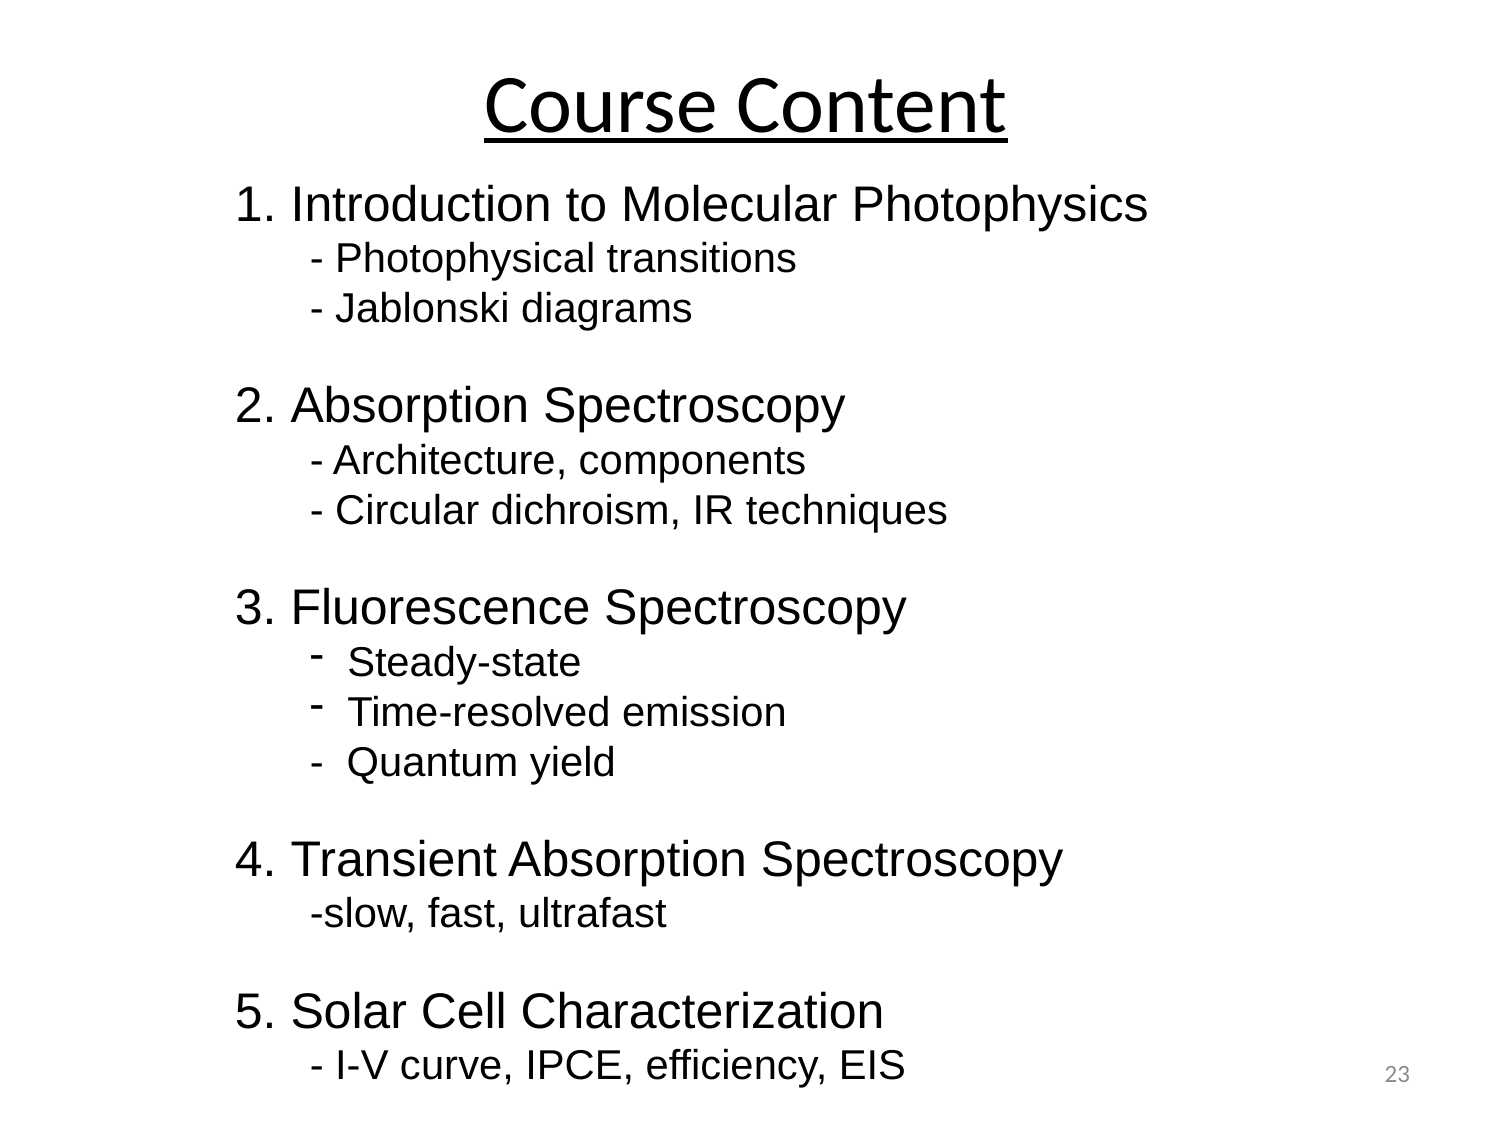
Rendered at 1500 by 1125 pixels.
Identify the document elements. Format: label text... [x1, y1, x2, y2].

text_box Course Content [173, 41, 1319, 157]
slide_number 23 [1074, 1042, 1425, 1103]
text_box Introduction to Molecular Photophysics - Photophysical transitions - Jablonski diagrams Absorption Spectroscopy - Architecture, components - Circular dichroism, IR techniques Fluorescence Spectroscopy Steady-state Time-resolved emission - Quantum yield Transient Absorption Spectroscopy -slow, fast, ultrafast Solar Cell Characterization - I-V curve, IPCE, efficiency, EIS [219, 163, 1280, 1096]
